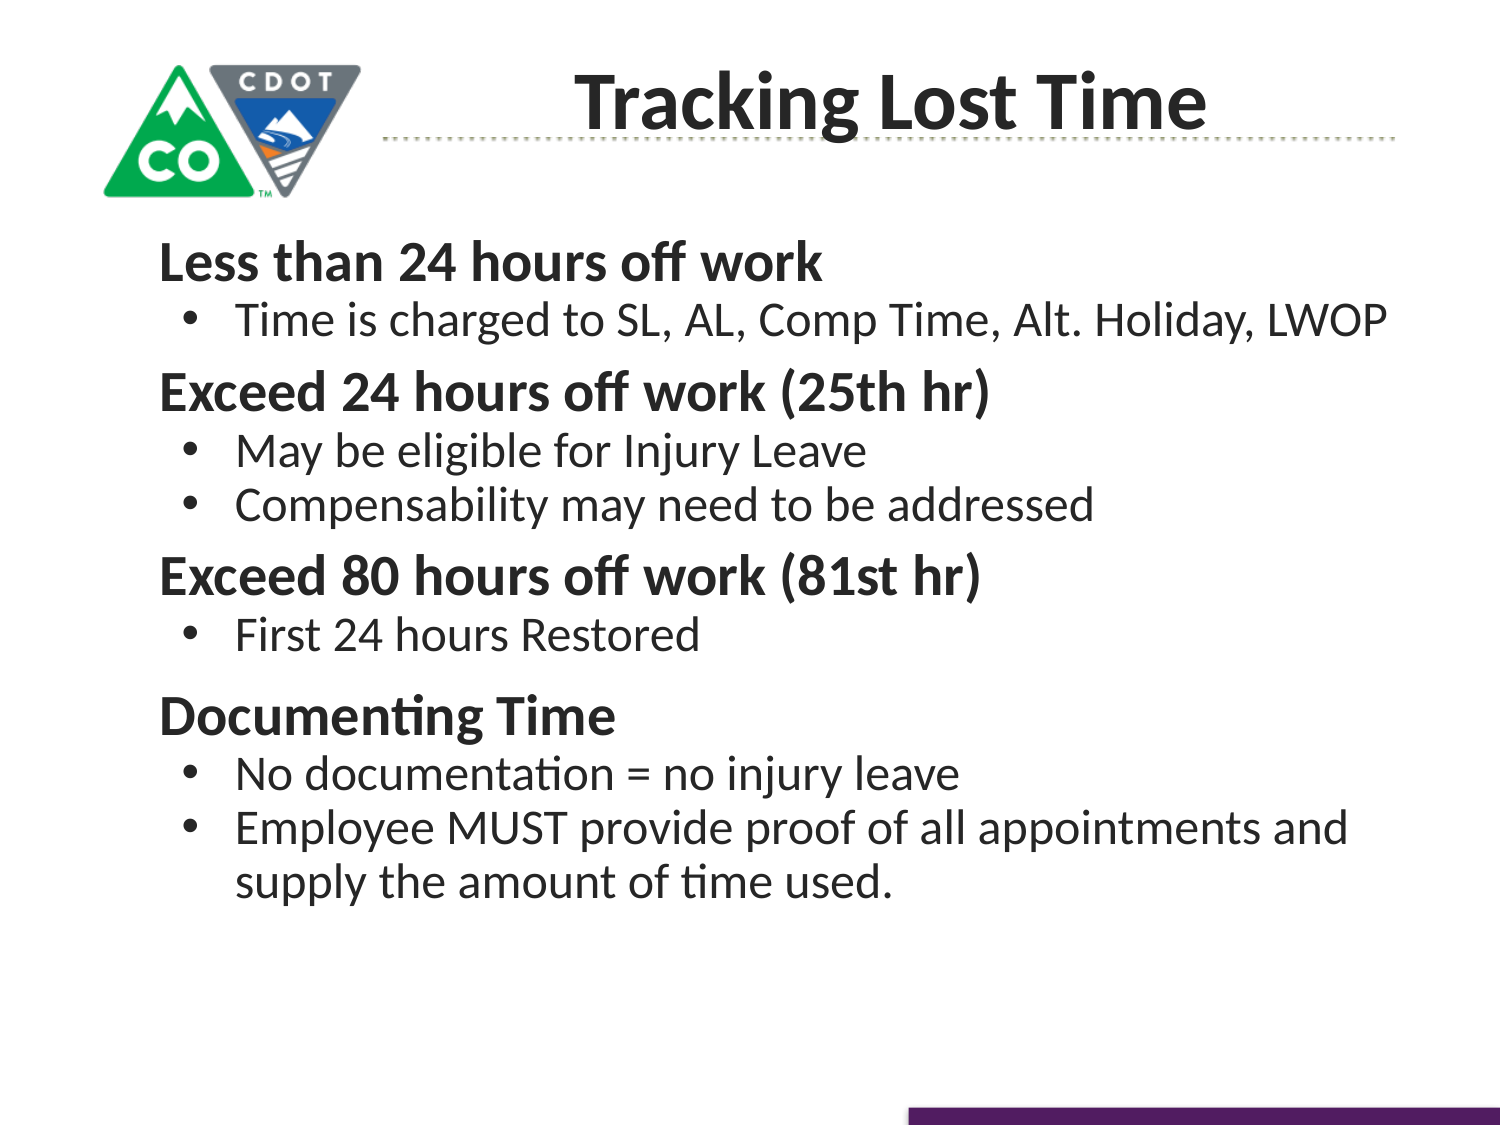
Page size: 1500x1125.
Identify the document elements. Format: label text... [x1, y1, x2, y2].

title Tracking Lost Time [383, 38, 1400, 181]
list Less than 24 hours off work Time is charged to SL, AL, Comp Time, Alt. Holiday, LWOP Exceed 24 hours off work (25th hr) May be eligible for Injury Leave Compensability may need to be addressed Exceed 80 hours off work (81st hr) First 24 hours Restored Documenting Time No documentation = no injury leave Employee MUST provide proof of all appointments and supply the amount of time used. [145, 216, 1430, 982]
